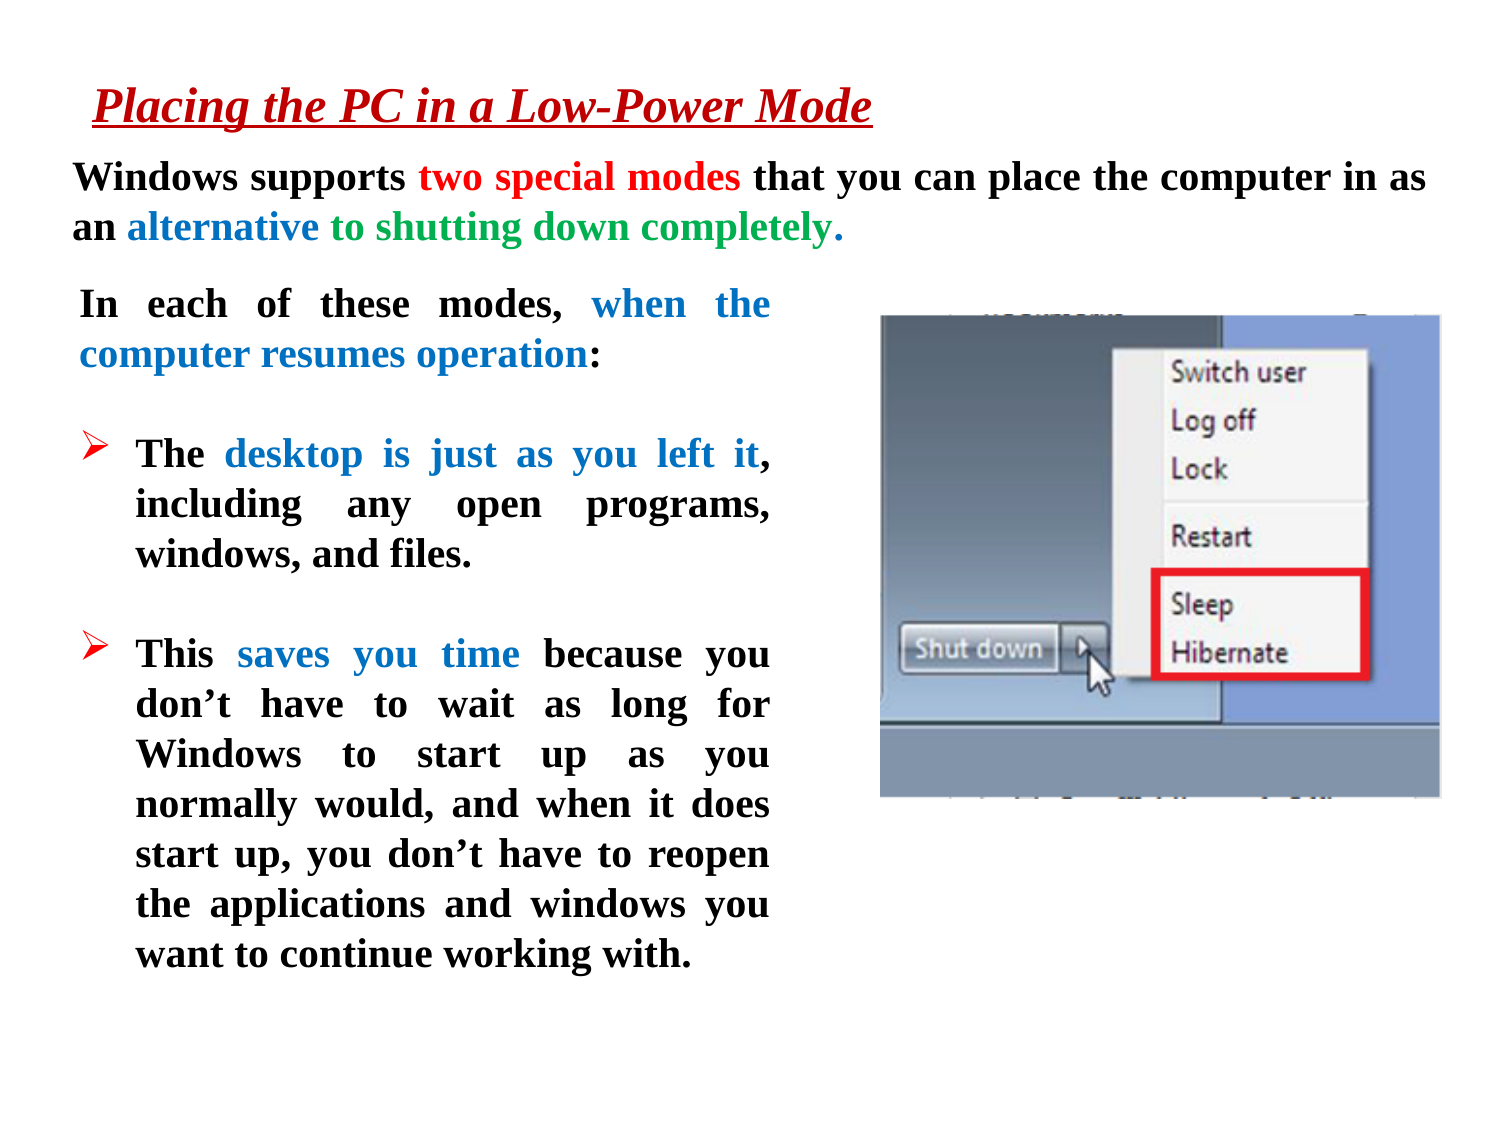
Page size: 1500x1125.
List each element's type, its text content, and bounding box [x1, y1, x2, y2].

text_box In each of these modes, when the computer resumes operation: The desktop is just as you left it, including any open programs, windows, and files. This saves you time because you don’t have to wait as long for Windows to start up as you normally would, and when it does start up, you don’t have to reopen the applications and windows you want to continue working with. [64, 268, 786, 984]
picture [879, 314, 1443, 799]
text_box Placing the PC in a Low-Power Mode [77, 64, 888, 140]
text_box Windows supports two special modes that you can place the computer in as an alternative to shutting down completely. [57, 141, 1442, 256]
